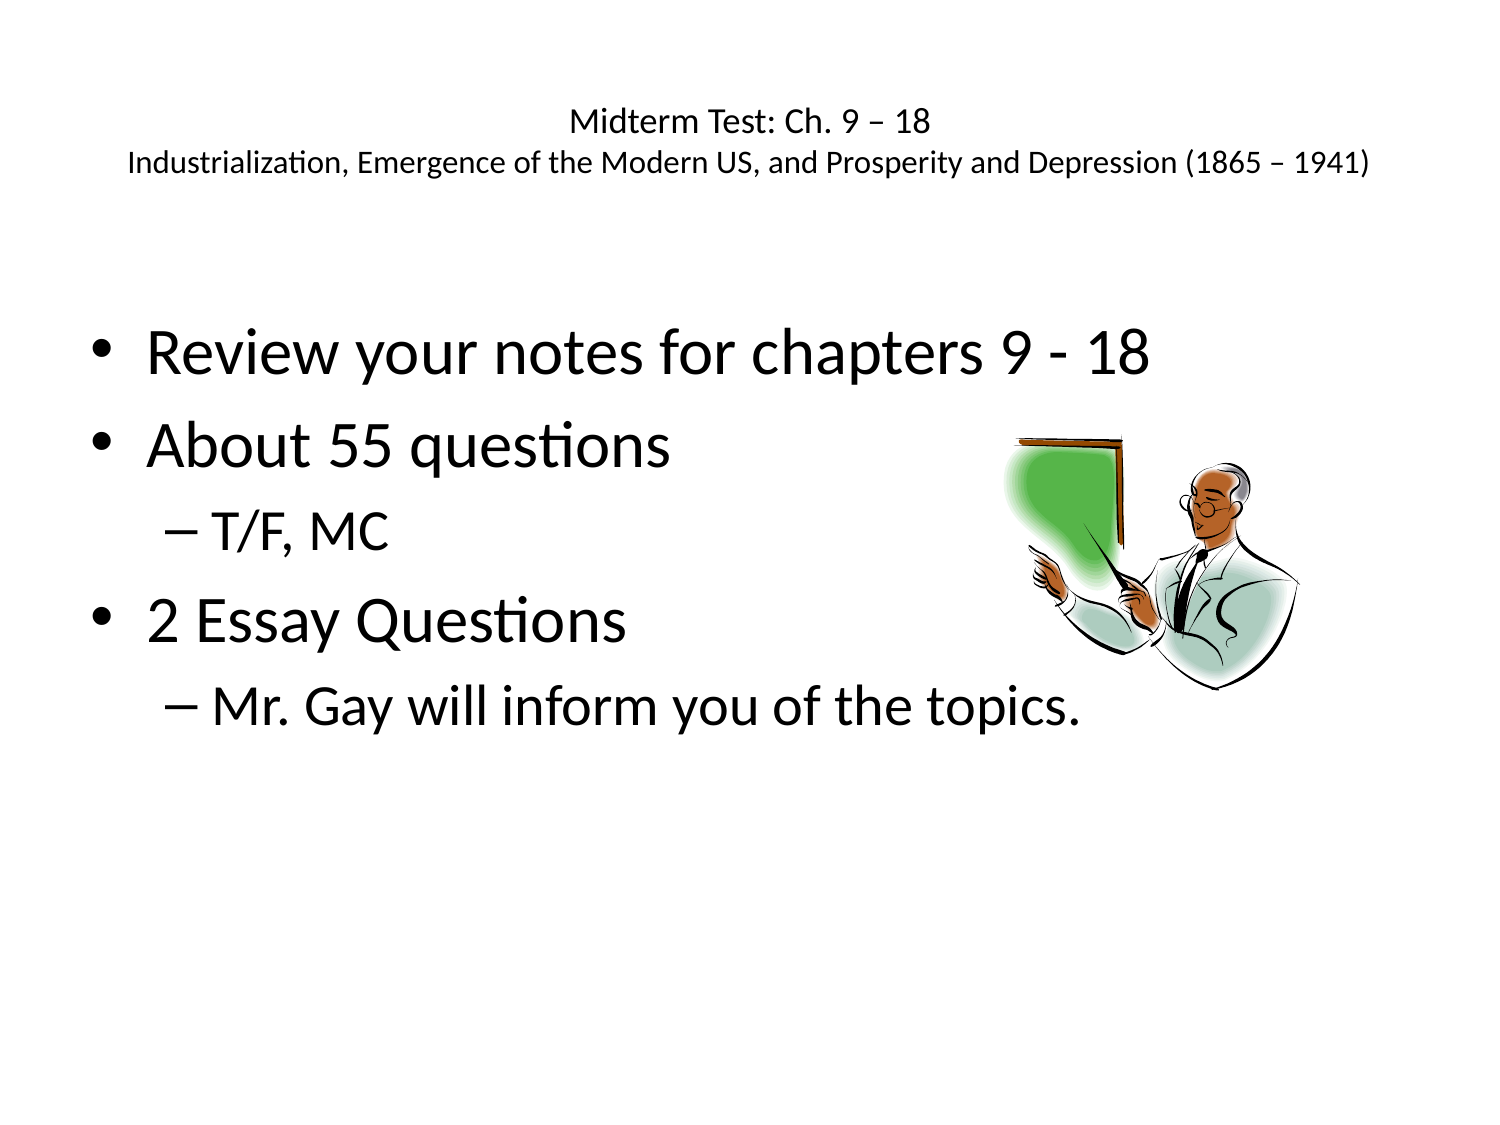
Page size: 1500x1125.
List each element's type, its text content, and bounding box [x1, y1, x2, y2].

list Review your notes for chapters 9 - 18 About 55 questions T/F, MC 2 Essay Questions Mr. Gay will inform you of the topics. [74, 299, 1426, 1043]
title Midterm Test: Ch. 9 – 18 Industrialization, Emergence of the Modern US, and Prosperity and Depression (1865 – 1941) [74, 44, 1426, 233]
picture [999, 433, 1301, 692]
